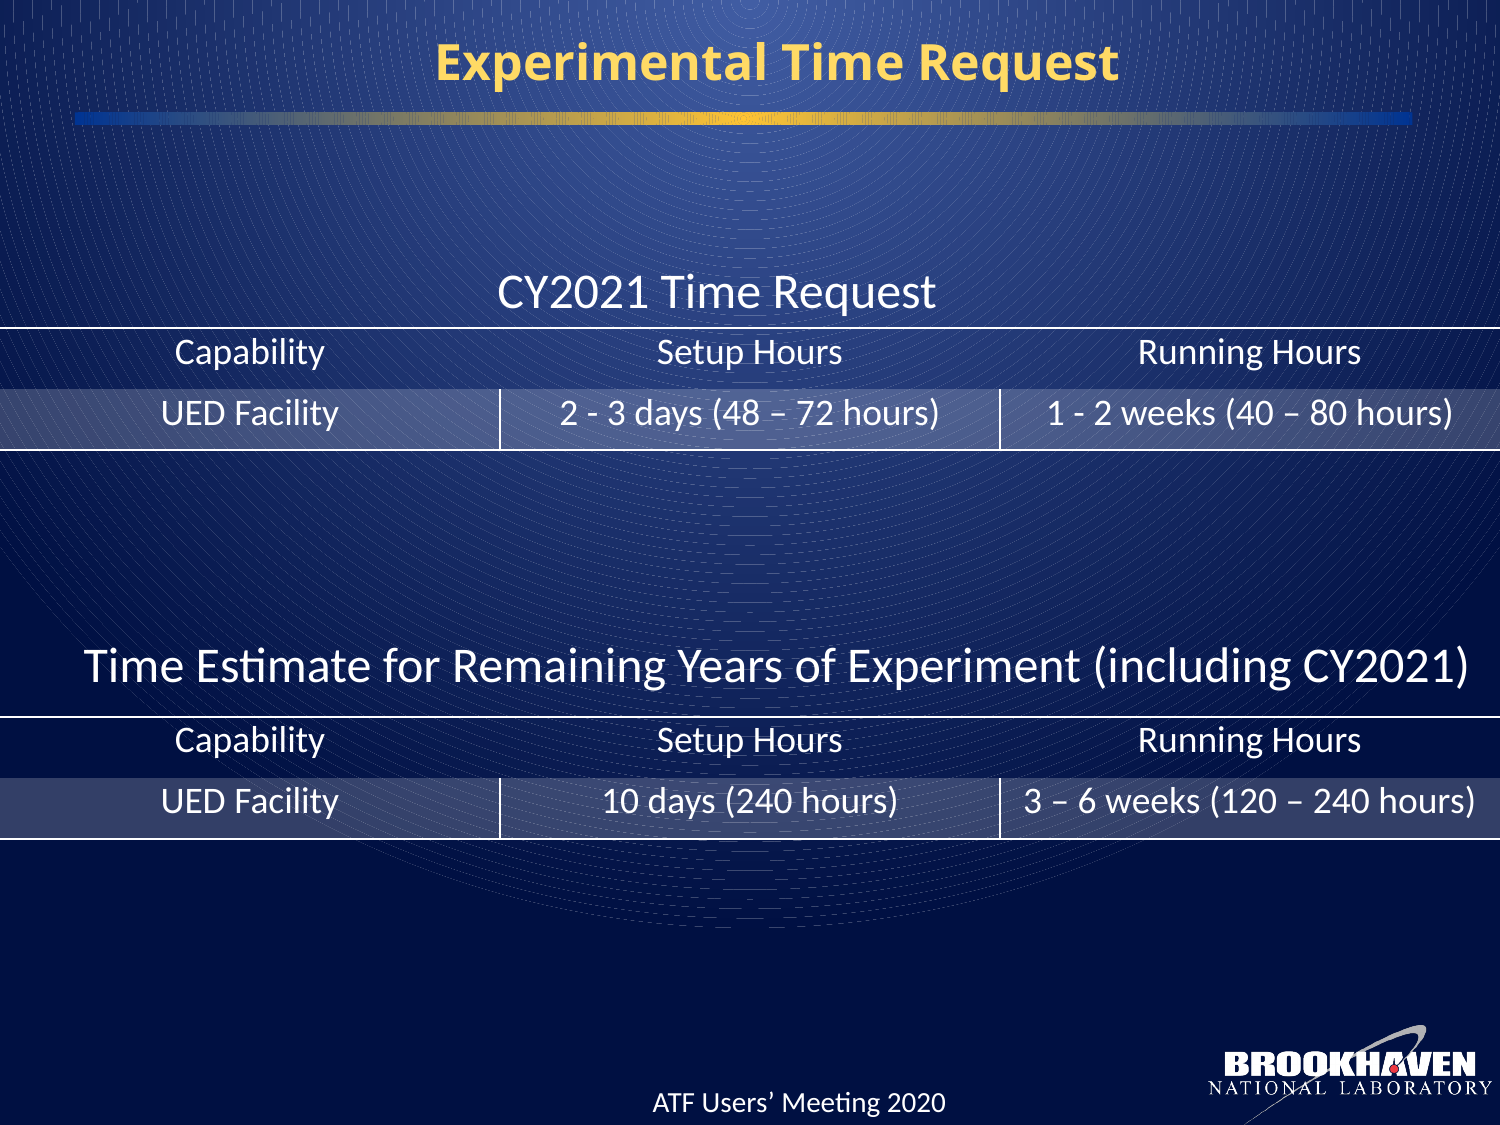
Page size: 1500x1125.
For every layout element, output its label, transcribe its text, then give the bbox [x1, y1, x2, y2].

text_box Time Estimate for Remaining Years of Experiment (including CY2021) [69, 624, 1486, 700]
table_header Capability [0, 718, 500, 778]
text_box [73, 110, 1414, 127]
text_box Experimental Time Request [419, 22, 1137, 98]
table_cell 1 - 2 weeks (40 – 80 hours) [1001, 389, 1500, 449]
table_cell 2 - 3 days (48 – 72 hours) [501, 389, 999, 449]
table_header Setup Hours [500, 718, 1000, 778]
picture [1208, 1025, 1492, 1125]
table_header Setup Hours [500, 329, 1000, 389]
table_header Running Hours [1000, 329, 1500, 389]
table_cell UED Facility [0, 389, 499, 449]
text_box ATF Users’ Meeting 2020 [637, 1076, 962, 1125]
table_cell UED Facility [0, 778, 499, 838]
table_header Running Hours [1000, 718, 1500, 778]
table_header Capability [0, 329, 500, 389]
table_cell 3 – 6 weeks (120 – 240 hours) [1001, 778, 1500, 838]
text_box CY2021 Time Request [482, 251, 953, 326]
table_cell 10 days (240 hours) [501, 778, 999, 838]
